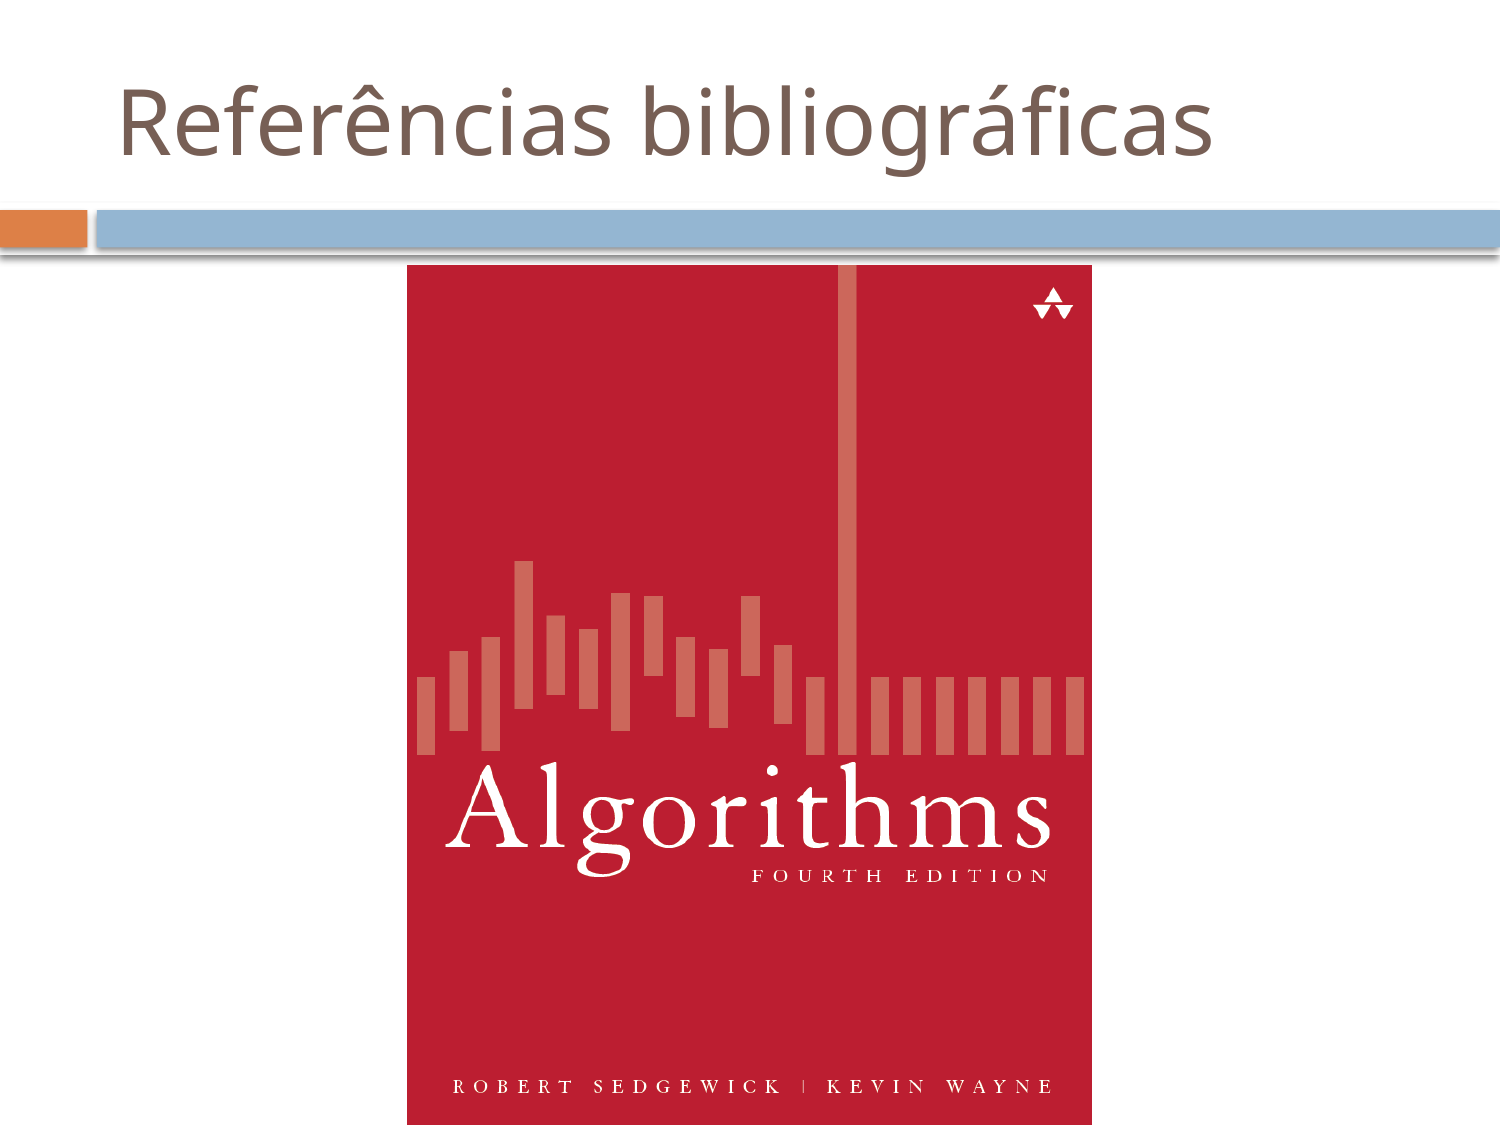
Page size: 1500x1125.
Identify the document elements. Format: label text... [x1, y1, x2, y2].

picture [407, 265, 1093, 1125]
title Referências bibliográficas [100, 37, 1438, 200]
